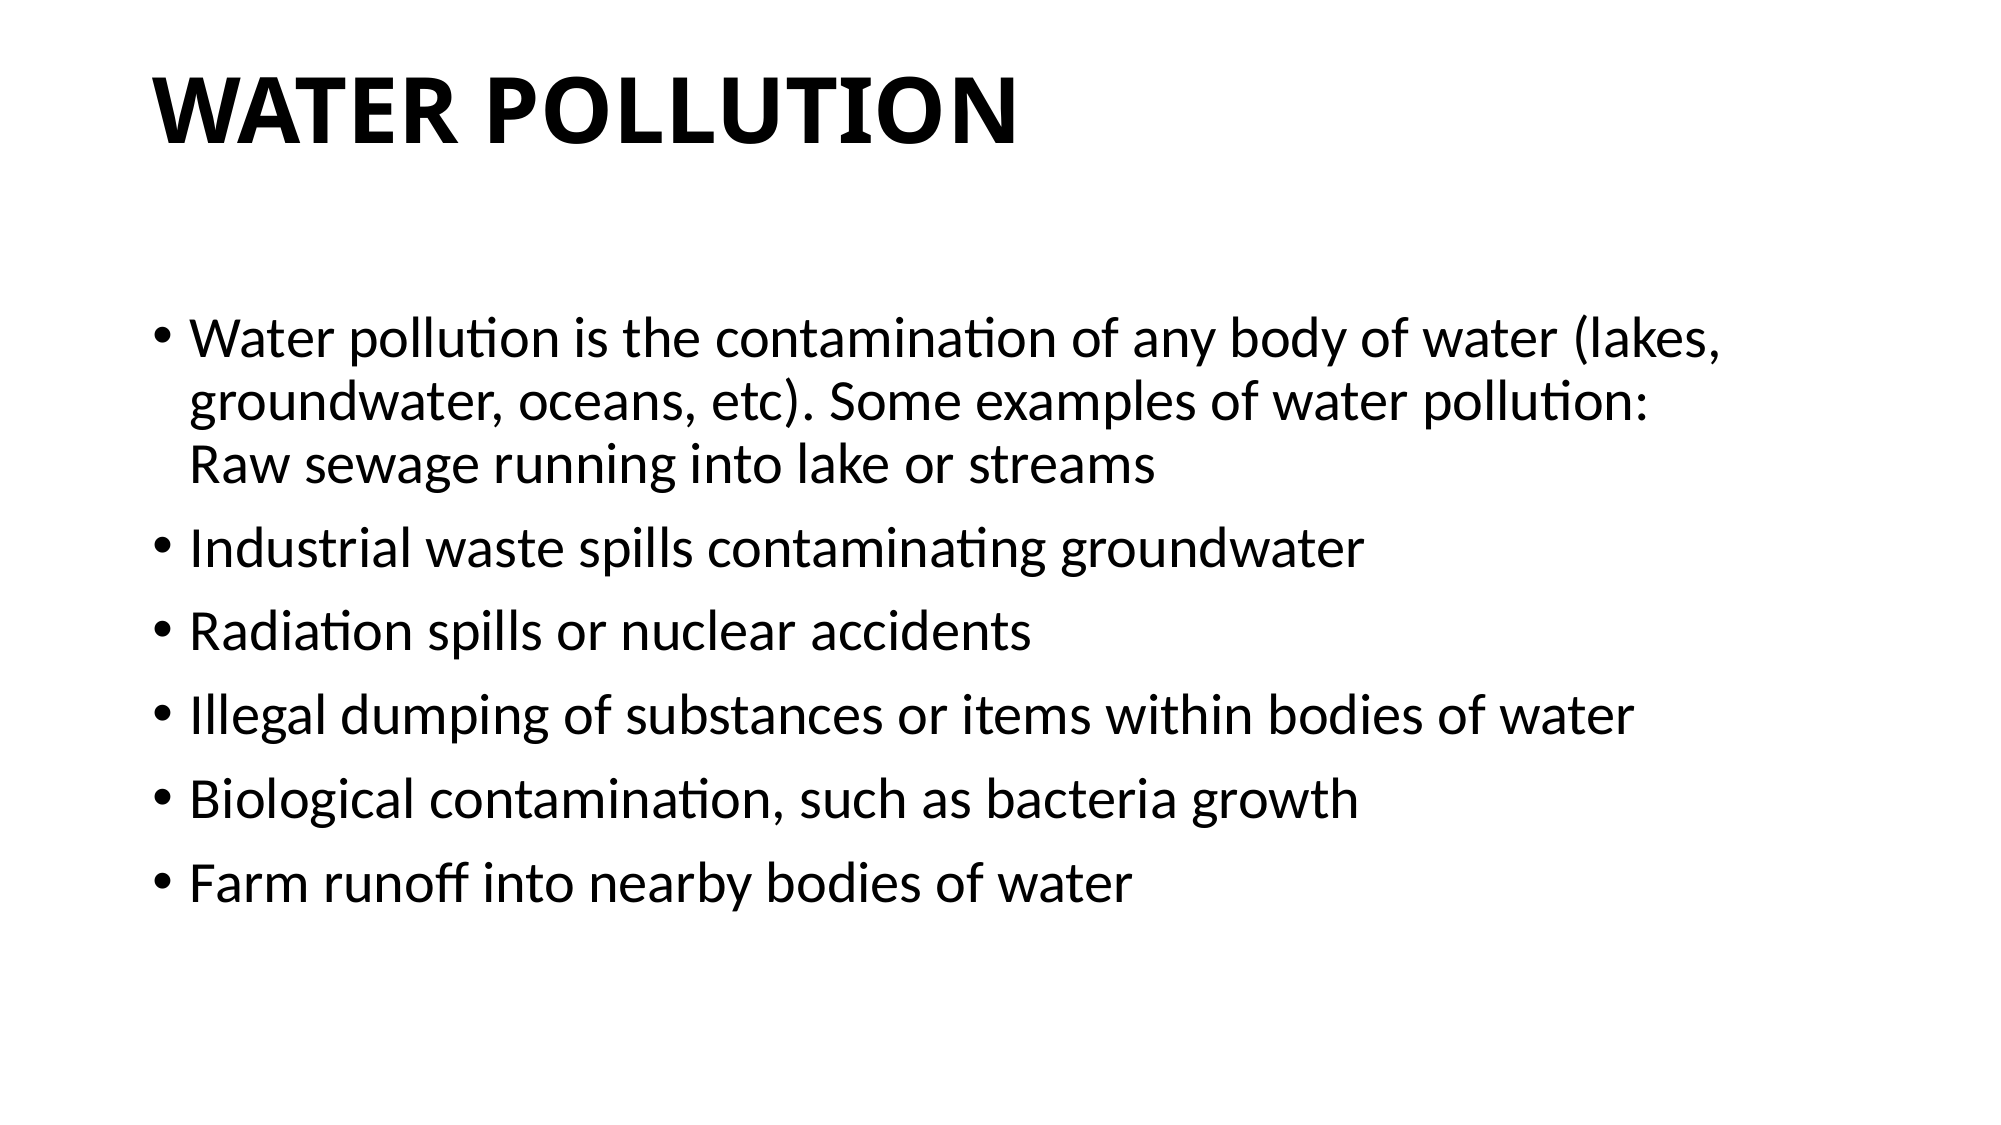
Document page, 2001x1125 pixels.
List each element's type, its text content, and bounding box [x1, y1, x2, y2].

title WATER pollution [137, 59, 1863, 278]
list Water pollution is the contamination of any body of water (lakes, groundwater, oceans, etc). Some examples of water pollution: Raw sewage running into lake or streams Industrial waste spills contaminating groundwater Radiation spills or nuclear accidents Illegal dumping of substances or items within bodies of water Biological contamination, such as bacteria growth Farm runoff into nearby bodies of water [137, 299, 1863, 1014]
